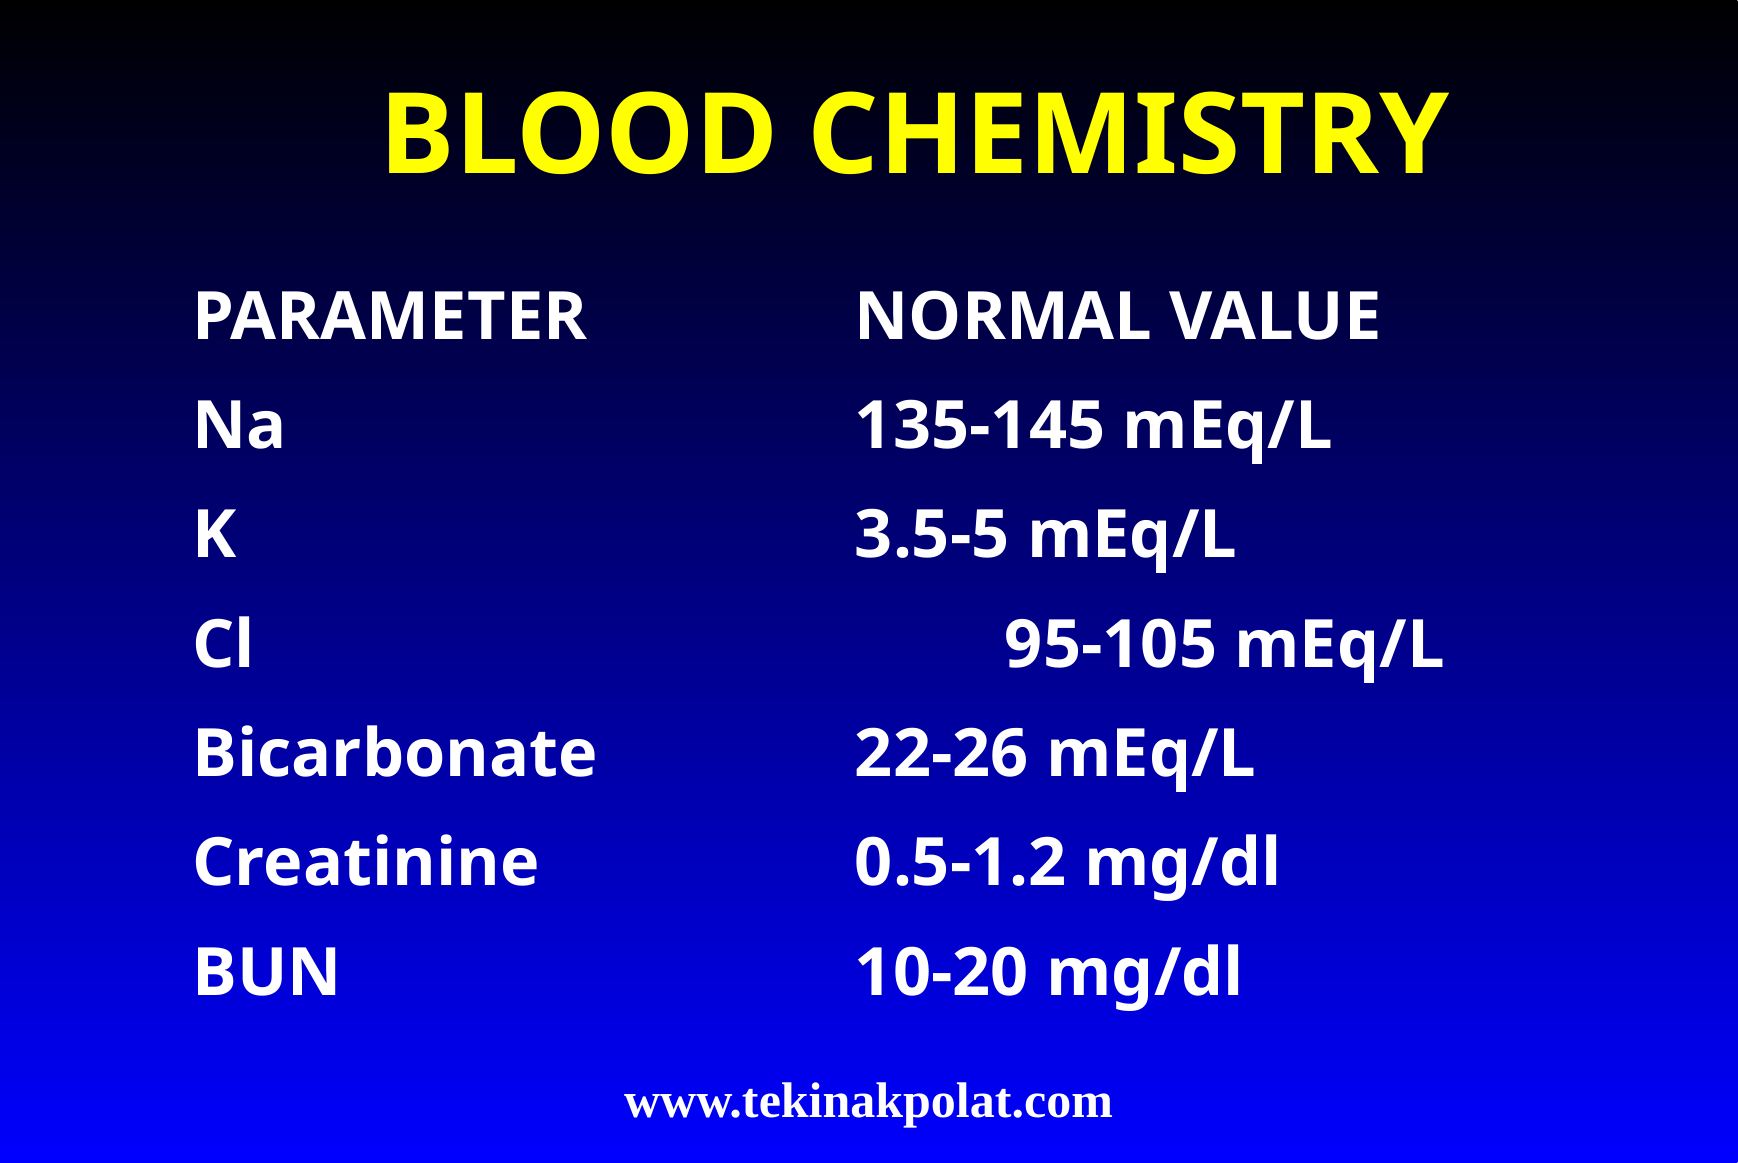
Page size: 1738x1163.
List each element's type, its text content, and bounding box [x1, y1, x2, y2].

title BLOOD CHEMISTRY [176, 31, 1654, 225]
list PARAMETER NORMAL VALUE Na 135-145 mEq/L K 3.5-5 mEq/L Cl 95-105 mEq/L Bicarbonate 22-26 mEq/L Creatinine 0.5-1.2 mg/dl BUN 10-20 mg/dl [175, 248, 1537, 946]
footer www.tekinakpolat.com [593, 1059, 1144, 1137]
